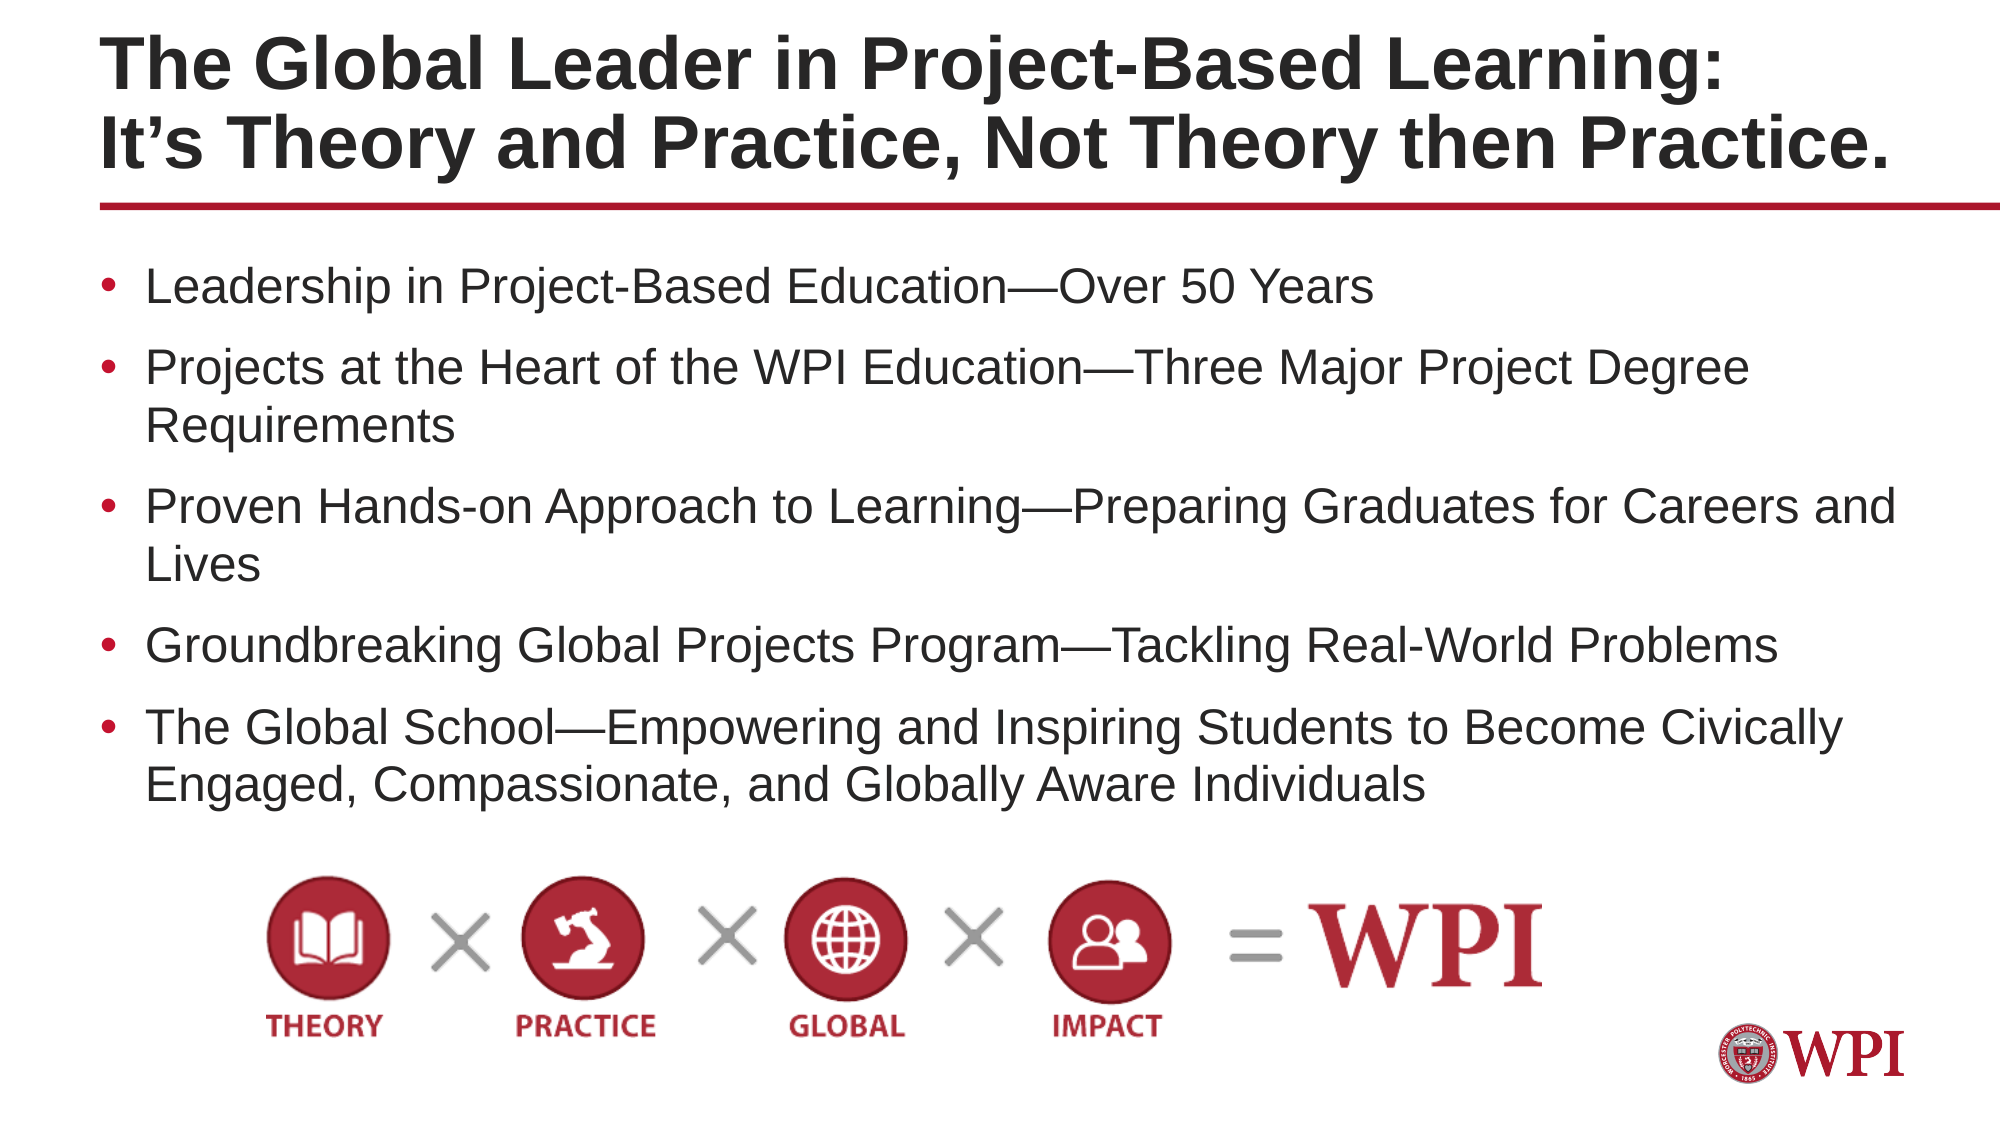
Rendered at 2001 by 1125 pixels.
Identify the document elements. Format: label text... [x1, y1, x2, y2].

list Leadership in Project-Based Education—Over 50 Years Projects at the Heart of the WPI Education—Three Major Project Degree Requirements Proven Hands-on Approach to Learning—Preparing Graduates for Careers and Lives Groundbreaking Global Projects Program—Tackling Real-World Problems The Global School—Empowering and Inspiring Students to Become Civically Engaged, Compassionate, and Globally Aware Individuals [99, 249, 1900, 1013]
picture [1718, 1023, 1904, 1084]
title The Global Leader in Project-Based Learning: It’s Theory and Practice, Not Theory then Practice. [99, 59, 1900, 191]
picture [265, 874, 1542, 1039]
